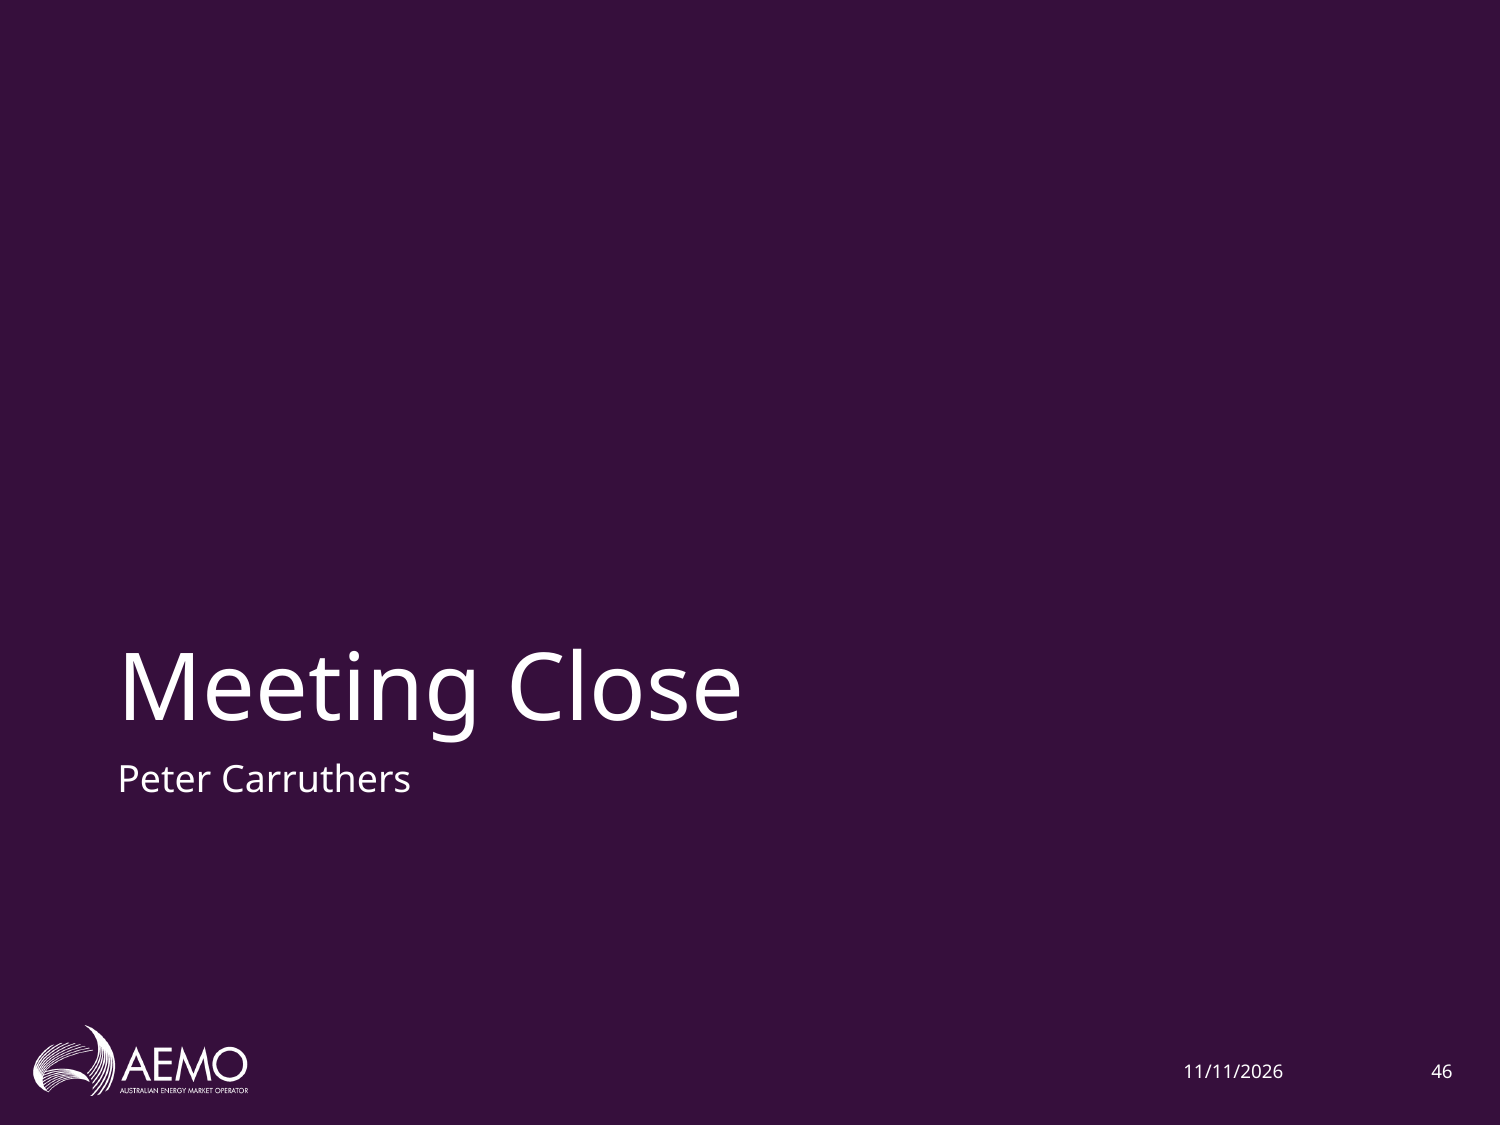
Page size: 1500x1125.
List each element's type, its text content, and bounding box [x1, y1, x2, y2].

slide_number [1168, 1042, 1382, 1103]
picture [33, 1025, 248, 1096]
title Meeting Close [102, 280, 1397, 749]
list Peter Carruthers [102, 752, 1397, 999]
slide_number 46 [1396, 1042, 1468, 1103]
